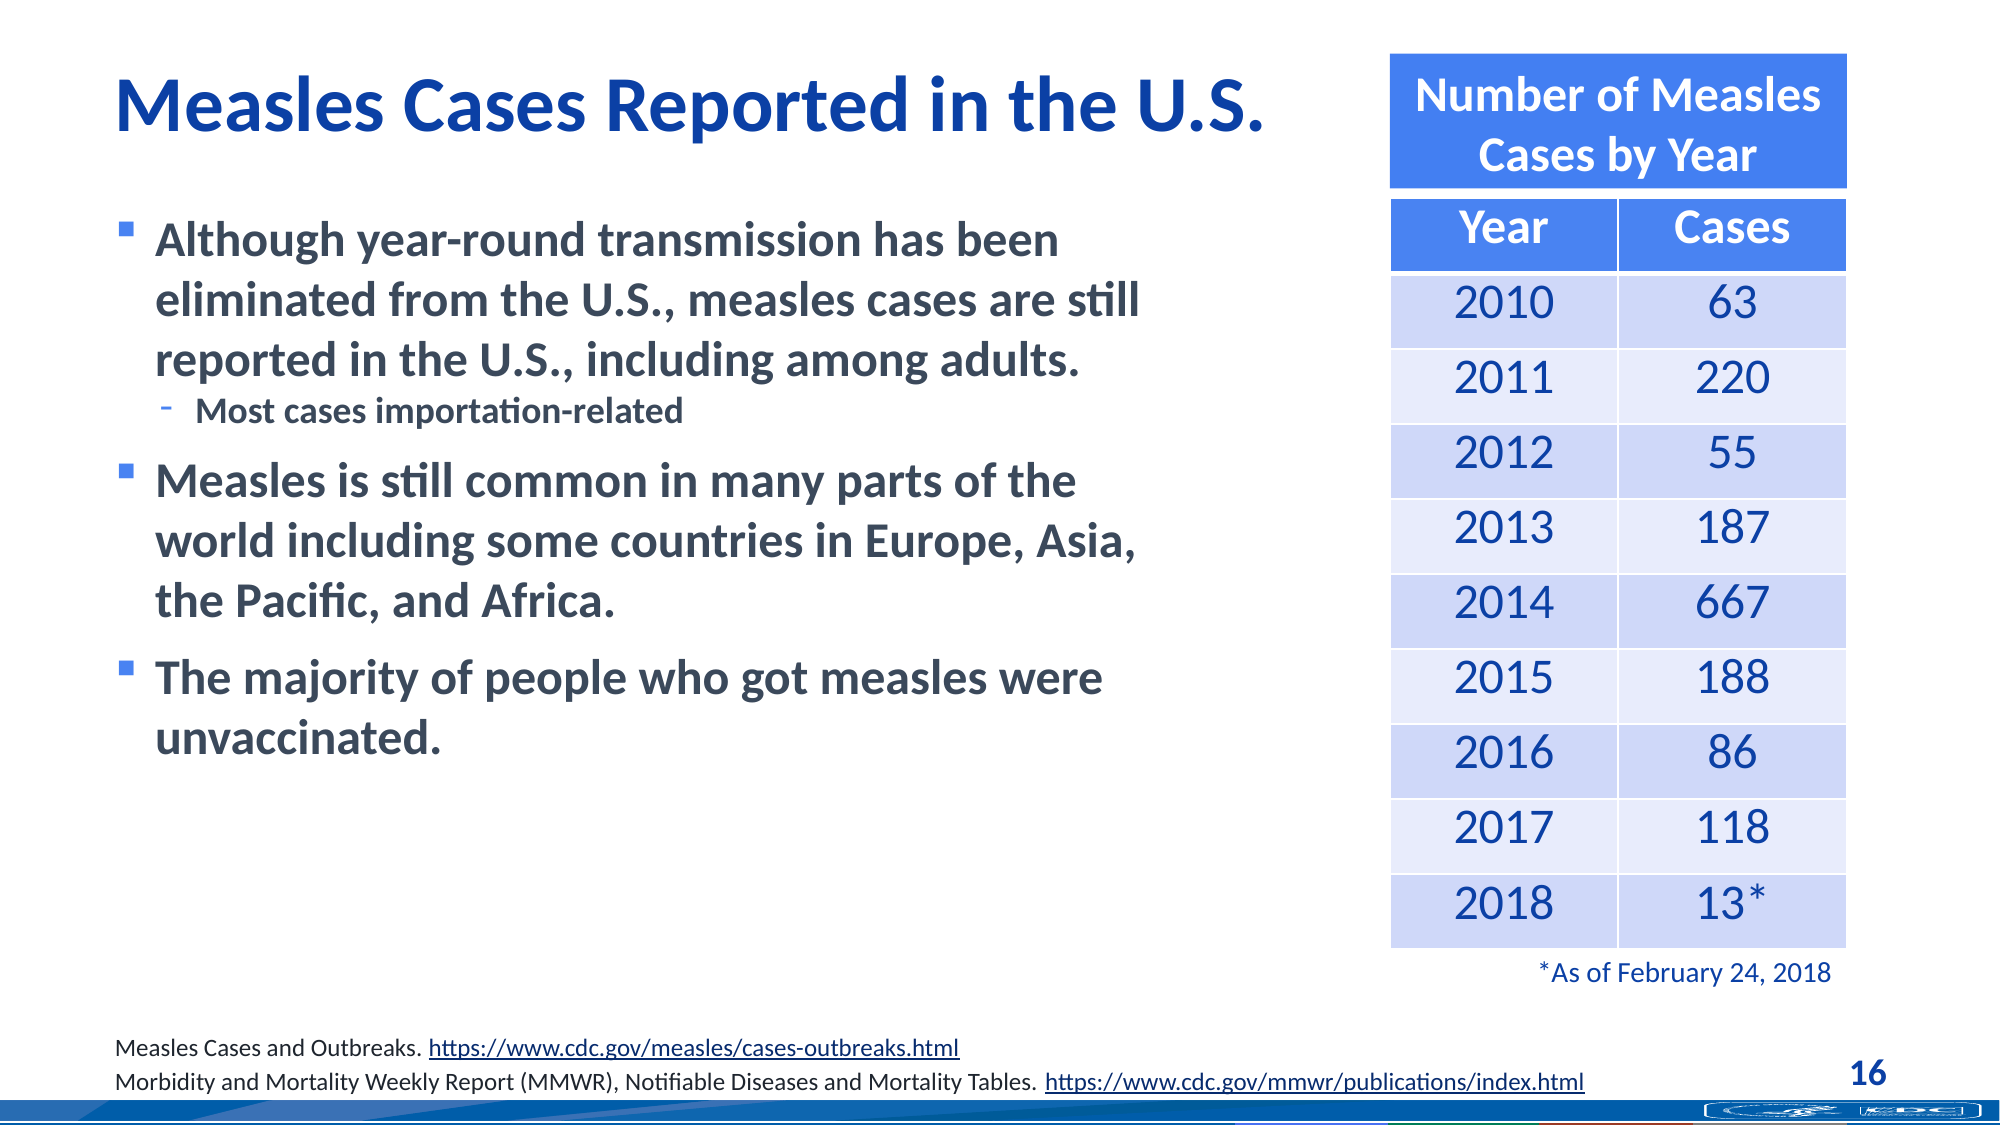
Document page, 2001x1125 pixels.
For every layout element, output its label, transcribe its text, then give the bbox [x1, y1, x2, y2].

table_cell 2010 [1391, 276, 1617, 348]
list Although year-round transmission has been eliminated from the U.S., measles cases are still reported in the U.S., including among adults. Most cases importation-related Measles is still common in many parts of the world including some countries in Europe, Asia, the Pacific, and Africa. The majority of people who got measles were unvaccinated. [99, 240, 1210, 957]
table_cell 187 [1619, 500, 1846, 573]
table_cell 118 [1619, 800, 1846, 873]
table_cell 86 [1619, 725, 1846, 798]
table_cell 188 [1619, 650, 1846, 723]
table_cell 2013 [1391, 500, 1617, 573]
table_cell 2018 [1391, 875, 1617, 948]
list Measles Cases and Outbreaks. https://www.cdc.gov/measles/cases-outbreaks.html Morbidity and Mortality Weekly Report (MMWR), Notifiable Diseases and Mortality Tables. https://www.cdc.gov/mmwr/publications/index.html [99, 1013, 1900, 1104]
table_cell 2016 [1391, 725, 1617, 798]
table_cell 55 [1619, 425, 1846, 498]
table_header Cases [1619, 199, 1846, 271]
table_cell 220 [1619, 350, 1846, 423]
table_cell 2017 [1391, 800, 1617, 873]
text_box Number of Measles Cases by Year [1389, 53, 1847, 189]
text_box *As of February 24, 2018 [1404, 946, 1847, 996]
table_cell 2012 [1391, 425, 1617, 498]
table_cell 667 [1619, 575, 1846, 648]
text_box 16 [1833, 1040, 2000, 1101]
title Measles Cases Reported in the U.S. [99, 45, 1900, 240]
table_cell 13* [1619, 875, 1846, 946]
table_cell 63 [1619, 276, 1846, 348]
table_cell 2015 [1391, 650, 1617, 723]
table_cell 2014 [1391, 575, 1617, 648]
table_cell 2011 [1391, 350, 1617, 423]
table_header Year [1391, 199, 1617, 271]
